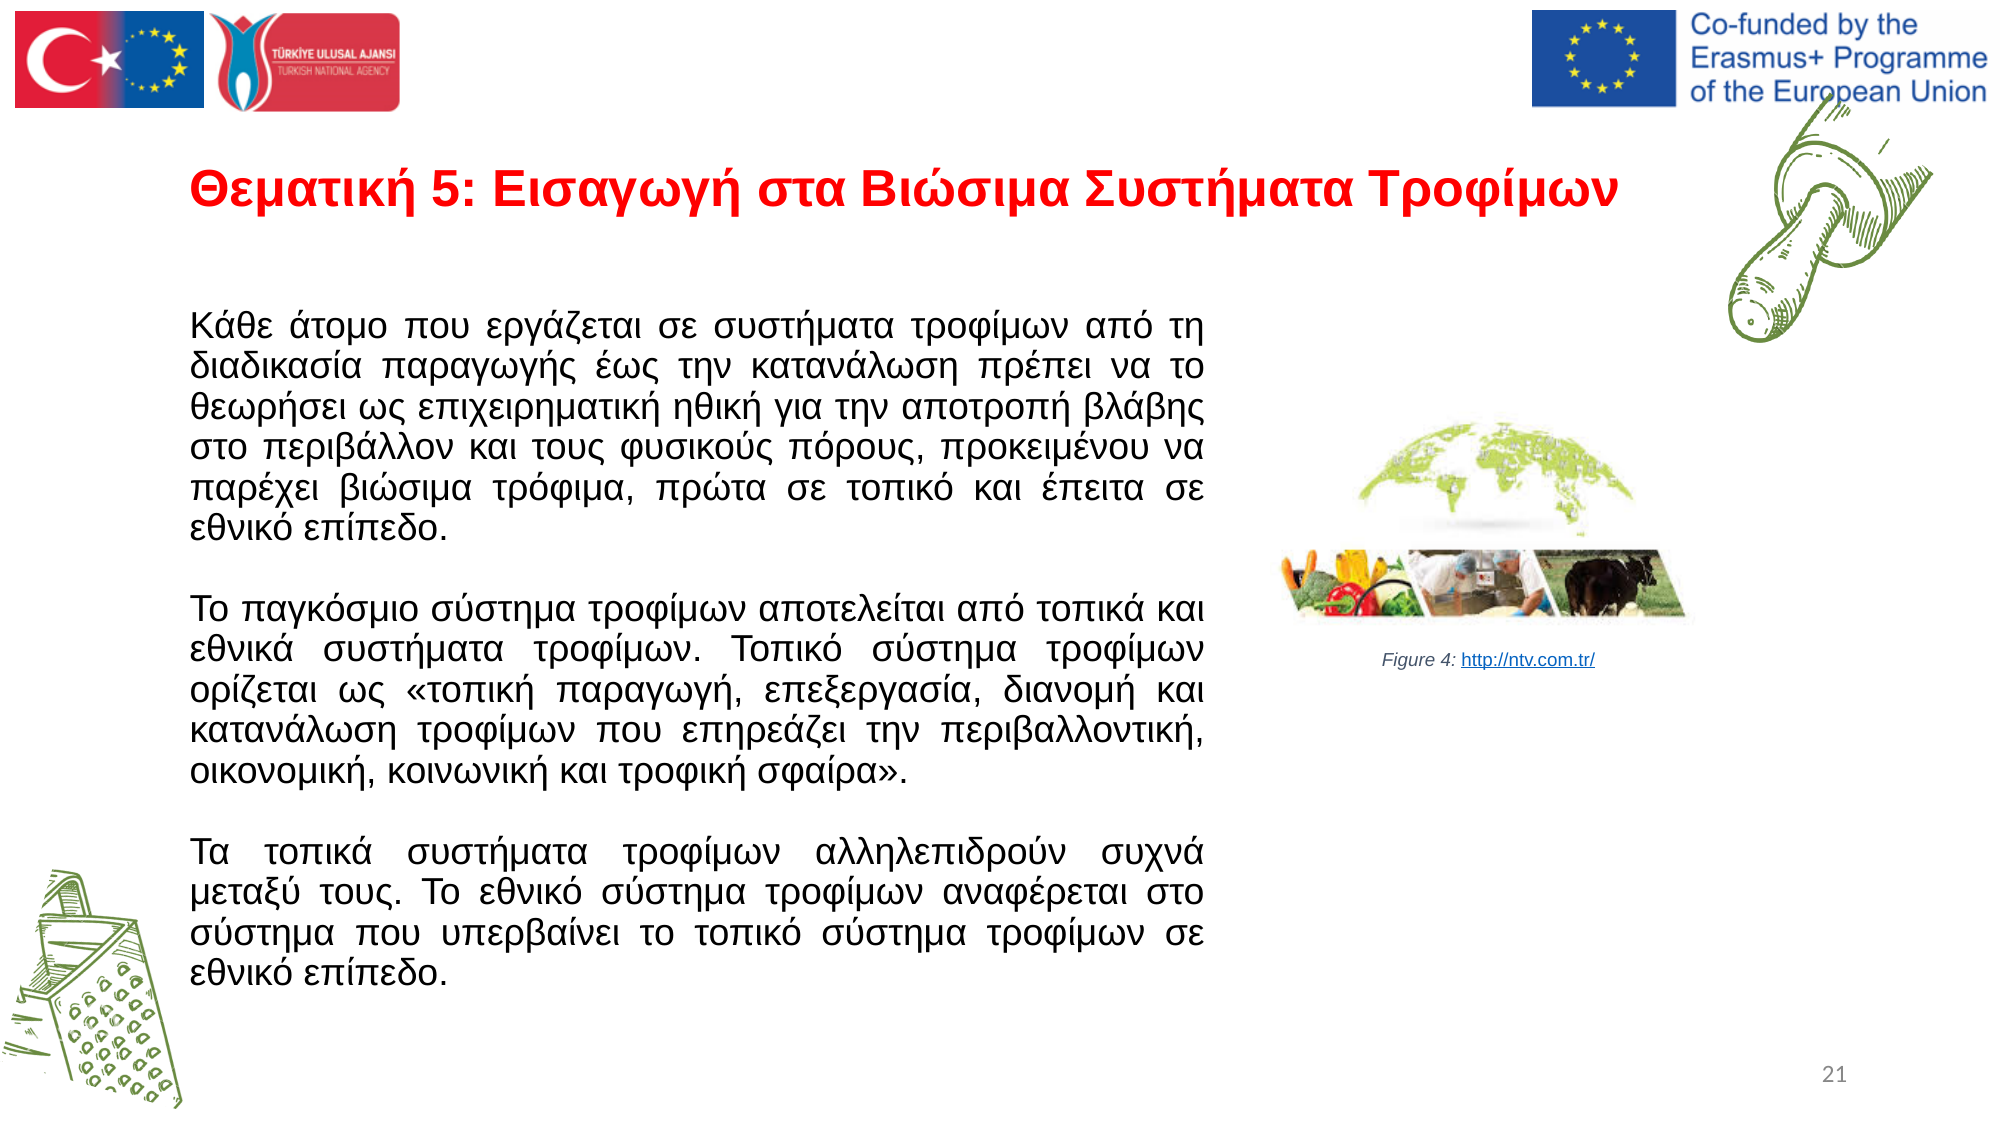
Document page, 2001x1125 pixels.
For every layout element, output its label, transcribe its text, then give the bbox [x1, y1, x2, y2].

picture [15, 11, 204, 108]
list Κάθε άτομο που εργάζεται σε συστήματα τροφίμων από τη διαδικασία παραγωγής έως την κατανάλωση πρέπει να το θεωρήσει ως επιχειρηματική ηθική για την αποτροπή βλάβης στο περιβάλλον και τους φυσικούς πόρους, προκειμένου να παρέχει βιώσιμα τρόφιμα, πρώτα σε τοπικό και έπειτα σε εθνικό επίπεδο. Το παγκόσμιο σύστημα τροφίμων αποτελείται από τοπικά και εθνικά συστήματα τροφίμων. Τοπικό σύστημα τροφίμων ορίζεται ως «τοπική παραγωγή, επεξεργασία, διανομή και κατανάλωση τροφίμων που επηρεάζει την περιβαλλοντική, οικονομική, κοινωνική και τροφική σφαίρα». Τα τοπικά συστήματα τροφίμων αλληλεπιδρούν συχνά μεταξύ τους. Το εθνικό σύστημα τροφίμων αναφέρεται στο σύστημα που υπερβαίνει το τοπικό σύστημα τροφίμων σε εθνικό επίπεδο. [174, 298, 1221, 1014]
picture [1532, 10, 2000, 418]
slide_number 21 [1412, 1042, 1863, 1103]
picture [208, 8, 406, 118]
title Θεματική 5: Εισαγωγή στα Βιώσιμα Συστήματα Τροφίμων [174, 145, 1710, 353]
picture [1270, 387, 1710, 652]
picture [0, 825, 265, 1125]
text_box Figure 4: http://ntv.com.tr/ [1356, 621, 2000, 682]
